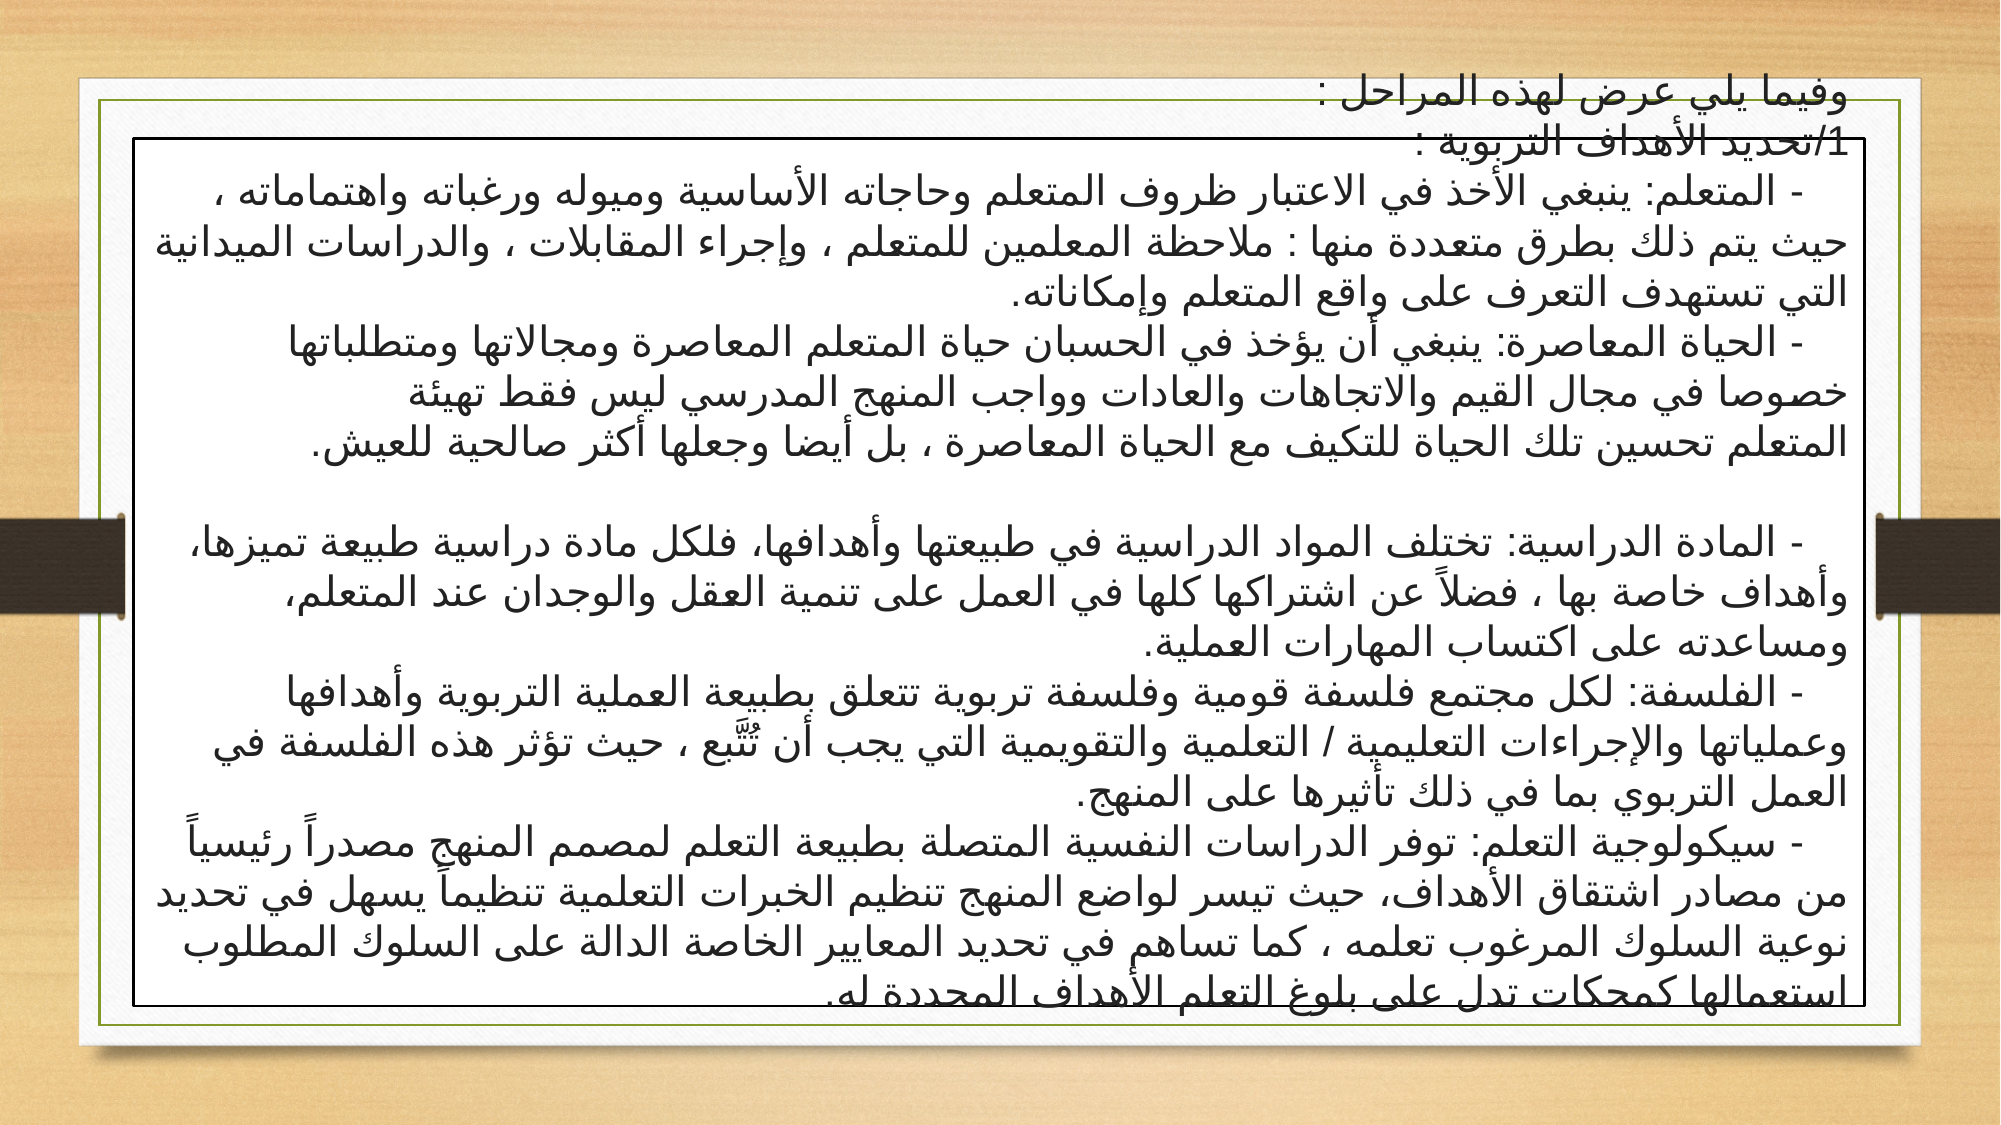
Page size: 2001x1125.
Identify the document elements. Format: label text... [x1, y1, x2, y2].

text_box وفيما يلي عرض لهذه المراحل : 1/تحديد الأهداف التربوية : - المتعلم: ينبغي الأخذ في الاعتبار ظروف المتعلم وحاجاته الأساسية وميوله ورغباته واهتماماته ، حيث يتم ذلك بطرق متعددة منها : ملاحظة المعلمين للمتعلم ، وإجراء المقابلات ، والدراسات الميدانية التي تستهدف التعرف على واقع المتعلم وإمكاناته. - الحياة المعاصرة: ينبغي أن يؤخذ في الحسبان حياة المتعلم المعاصرة ومجالاتها ومتطلباتها خصوصا في مجال القيم والاتجاهات والعادات وواجب المنهج المدرسي ليس فقط تهيئة المتعلم تحسين تلك الحياة للتكيف مع الحياة المعاصرة ، بل أيضا وجعلها أكثر صالحية للعيش. - المادة الدراسية: تختلف المواد الدراسية في طبيعتها وأهدافها، فلكل مادة دراسية طبيعة تميزها، وأهداف خاصة بها ، فضلاً عن اشتراكها كلها في العمل على تنمية العقل والوجدان عند المتعلم، ومساعدته على اكتساب المهارات العملية. - الفلسفة: لكل مجتمع فلسفة قومية وفلسفة تربوية تتعلق بطبيعة العملية التربوية وأهدافها وعملياتها والإجراءات التعليمية / التعلمية والتقويمية التي يجب أن تُتَّبع ، حيث تؤثر هذه الفلسفة في العمل التربوي بما في ذلك تأثيرها على المنهج. - سيكولوجية التعلم: توفر الدراسات النفسية المتصلة بطبيعة التعلم لمصمم المنهج مصدراً رئيسياً من مصادر اشتقاق الأهداف، حيث تيسر لواضع المنهج تنظيم الخبرات التعلمية تنظيماً يسهل في تحديد نوعية السلوك المرغوب تعلمه ، كما تساهم في تحديد المعايير الخاصة الدالة على السلوك المطلوب استعمالها كمحكات تدل على بلوغ التعلم الأهداف المحددة له. [135, 56, 1865, 1072]
picture [0, 0, 2001, 1125]
